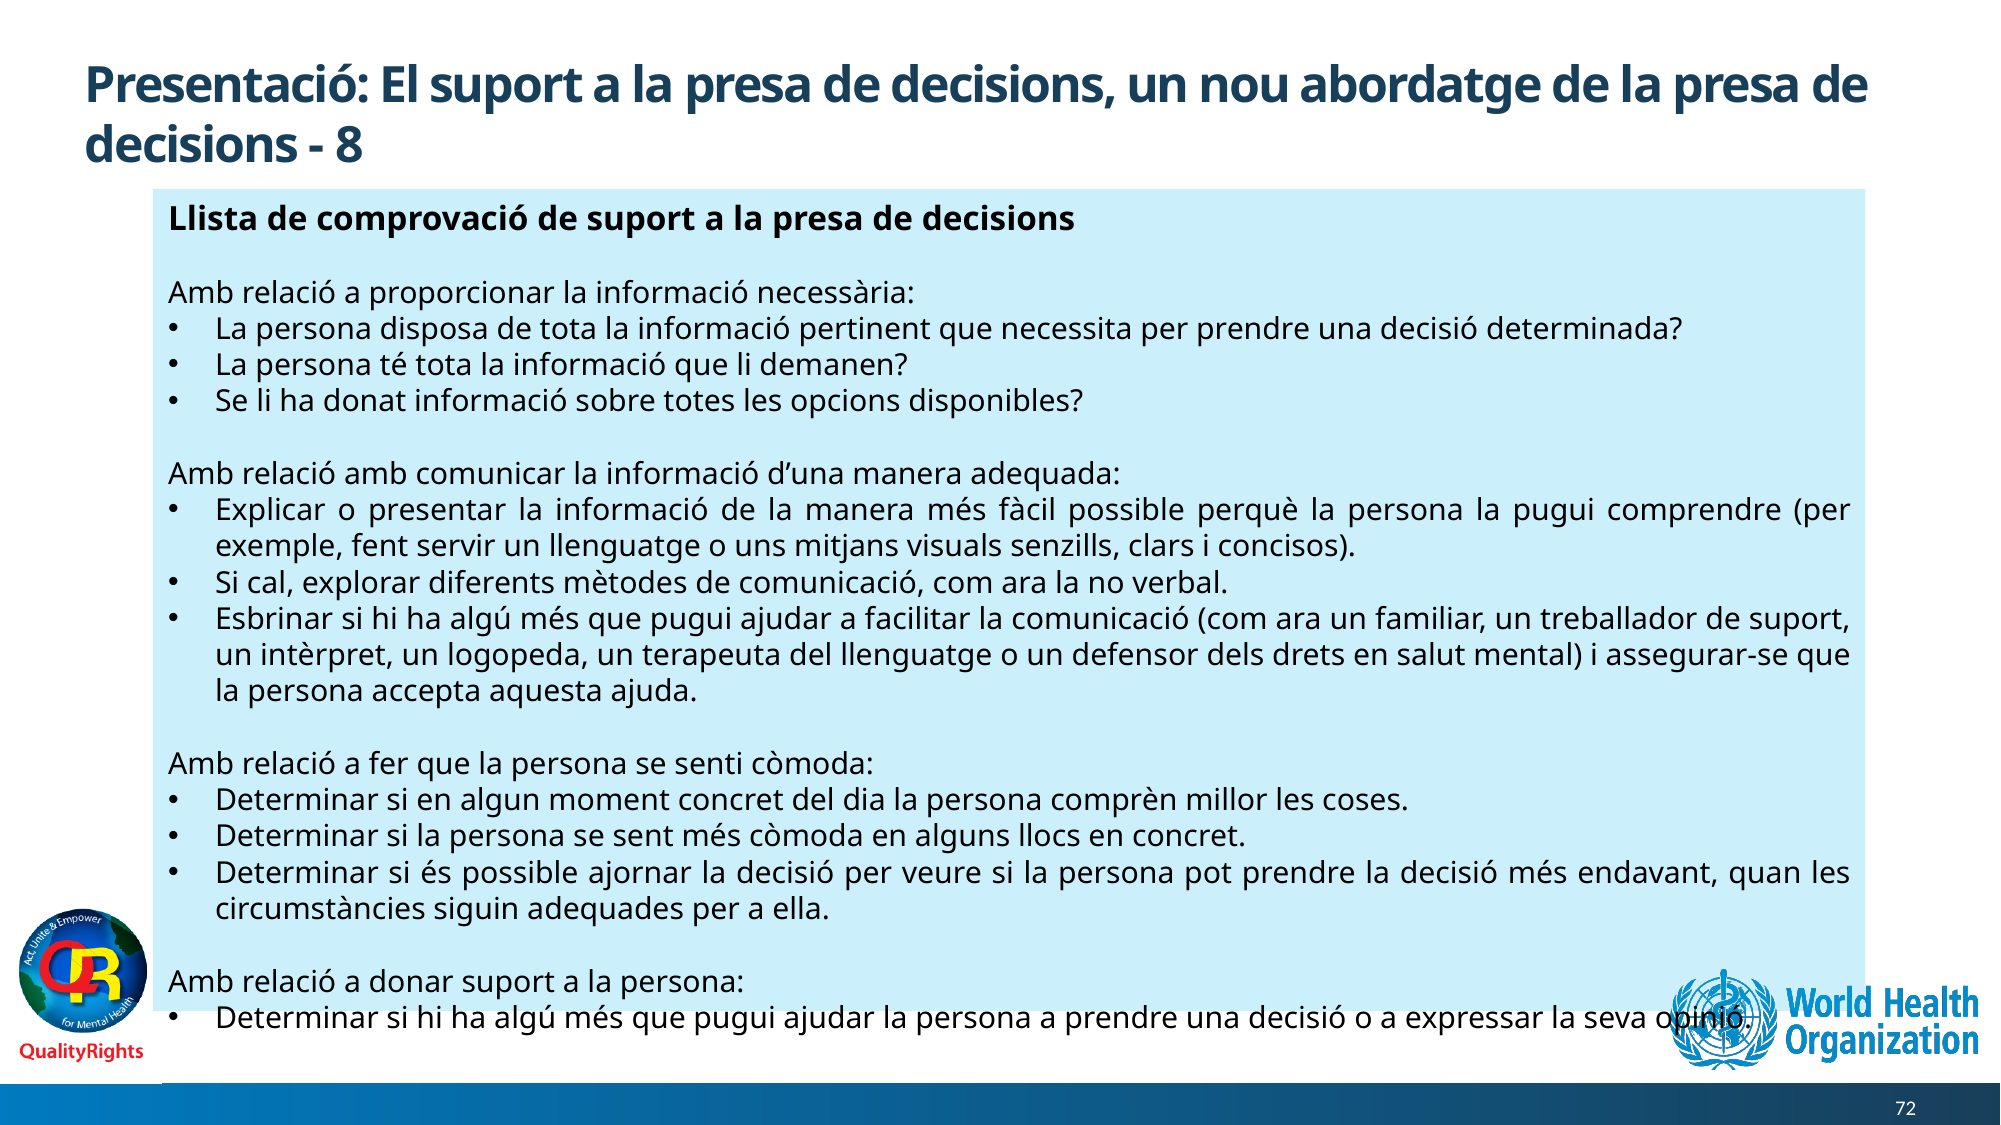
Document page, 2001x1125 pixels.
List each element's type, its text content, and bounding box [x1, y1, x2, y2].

picture [1725, 1042, 1747, 1054]
picture [1738, 1019, 1744, 1030]
picture [1711, 1031, 1722, 1038]
picture [1742, 1019, 1751, 1034]
title Presentació: El suport a la presa de decisions, un nou abordatge de la presa de decisions - 8 [70, 45, 1949, 95]
picture [1692, 1031, 1700, 1042]
picture [1958, 1000, 1962, 1012]
picture [1701, 1042, 1722, 1054]
picture [1675, 1015, 1679, 1025]
picture [0, 891, 162, 1084]
text_box Llista de comprovació de suport a la presa de decisions Amb relació a proporcionar la informació necessària: La persona disposa de tota la informació pertinent que necessita per prendre una decisió determinada? La persona té tota la informació que li demanen? Se li ha donat informació sobre totes les opcions disponibles? Amb relació amb comunicar la informació d’una manera adequada: Explicar o presentar la informació de la manera més fàcil possible perquè la persona la pugui comprendre (per exemple, fent servir un llenguatge o uns mitjans visuals senzills, clars i concisos). Si cal, explorar diferents mètodes de comunicació, com ara la no verbal. Esbrinar si hi ha algú més que pugui ajudar a facilitar la comunicació (com ara un familiar, un treballador de suport, un intèrpret, un logopeda, un terapeuta del llenguatge o un defensor dels drets en salut mental) i assegurar-se que la persona accepta aquesta ajuda. Amb relació a fer que la persona se senti còmoda: Determinar si en algun moment concret del dia la persona comprèn millor les coses. Determinar si la persona se sent més còmoda en alguns llocs en concret. Determinar si és possible ajornar la decisió per veure si la persona pot prendre la decisió més endavant, quan les circumstàncies siguin adequades per a ella. Amb relació a donar suport a la persona: Determinar si hi ha algú més que pugui ajudar la persona a prendre una decisió o a expressar la seva opinió. [153, 189, 1866, 1011]
picture [1670, 1030, 1715, 1070]
picture [1758, 1011, 1765, 1035]
picture [1698, 1047, 1750, 1060]
picture [1716, 1064, 1731, 1070]
picture [1747, 1019, 1758, 1041]
picture [1703, 1019, 1711, 1031]
picture [1732, 969, 1978, 1070]
picture [1706, 1038, 1722, 1046]
picture [1683, 1011, 1701, 1047]
